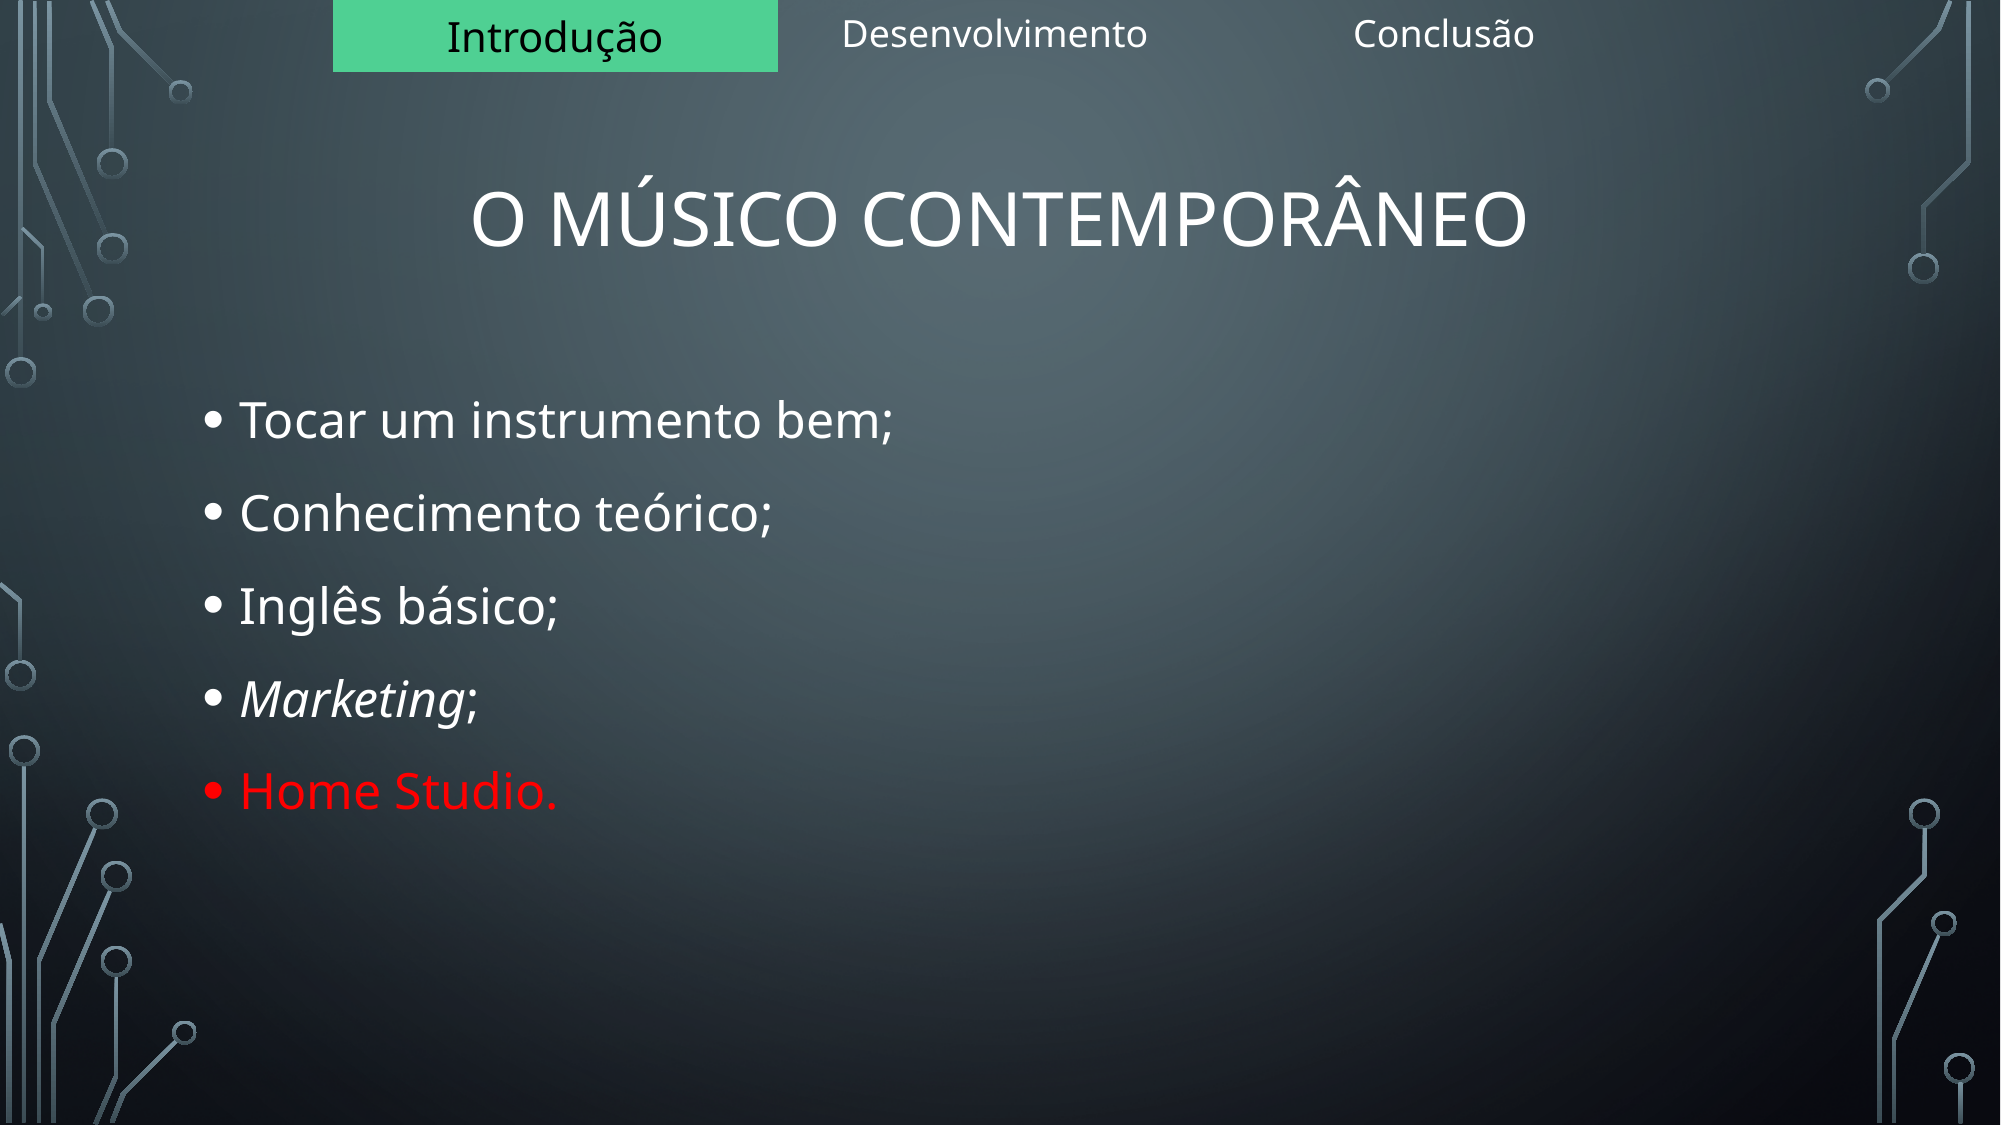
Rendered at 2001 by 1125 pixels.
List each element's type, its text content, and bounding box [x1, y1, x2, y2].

table_header Desenvolvimento [778, 0, 1222, 72]
title O músico contemporâneo [187, 101, 1813, 344]
table_header Introdução [333, 0, 778, 72]
table_header Conclusão [1222, 0, 1666, 72]
list Tocar um instrumento bem; Conhecimento teórico; Inglês básico; Marketing; Home Studio. [187, 369, 1813, 950]
